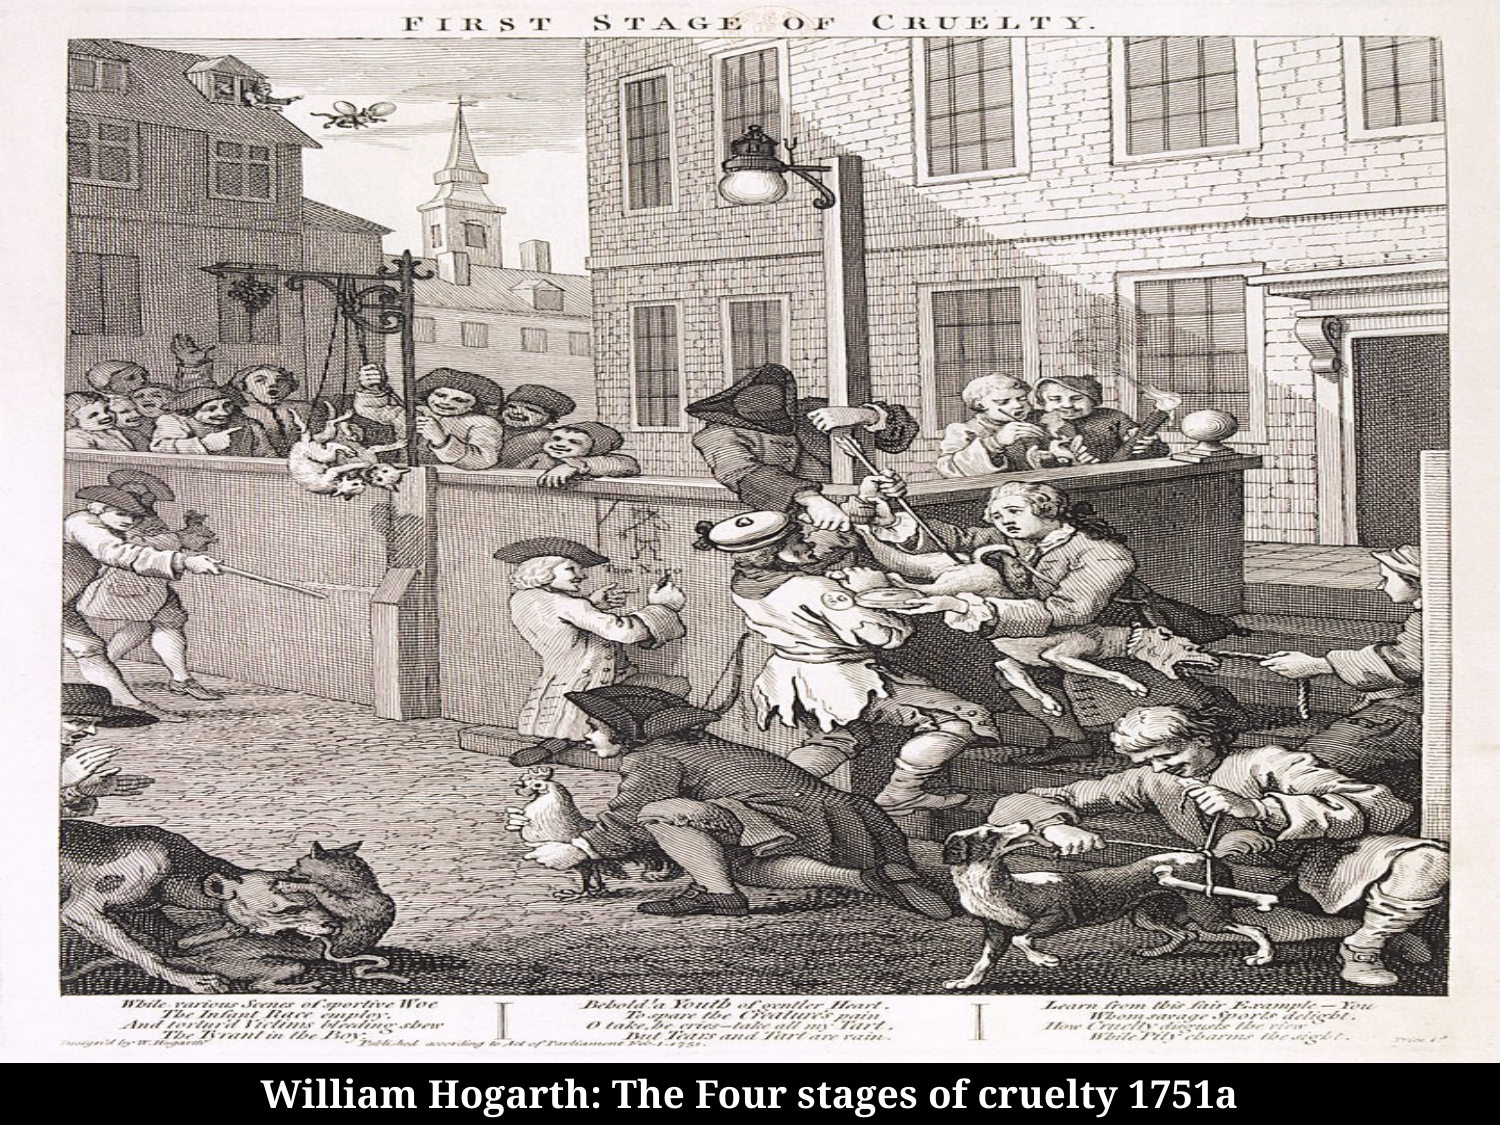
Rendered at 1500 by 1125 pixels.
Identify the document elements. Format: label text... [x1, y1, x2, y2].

picture [0, 0, 1500, 1063]
subtitle William Hogarth: The Four stages of cruelty 1751a [225, 1071, 1275, 1125]
